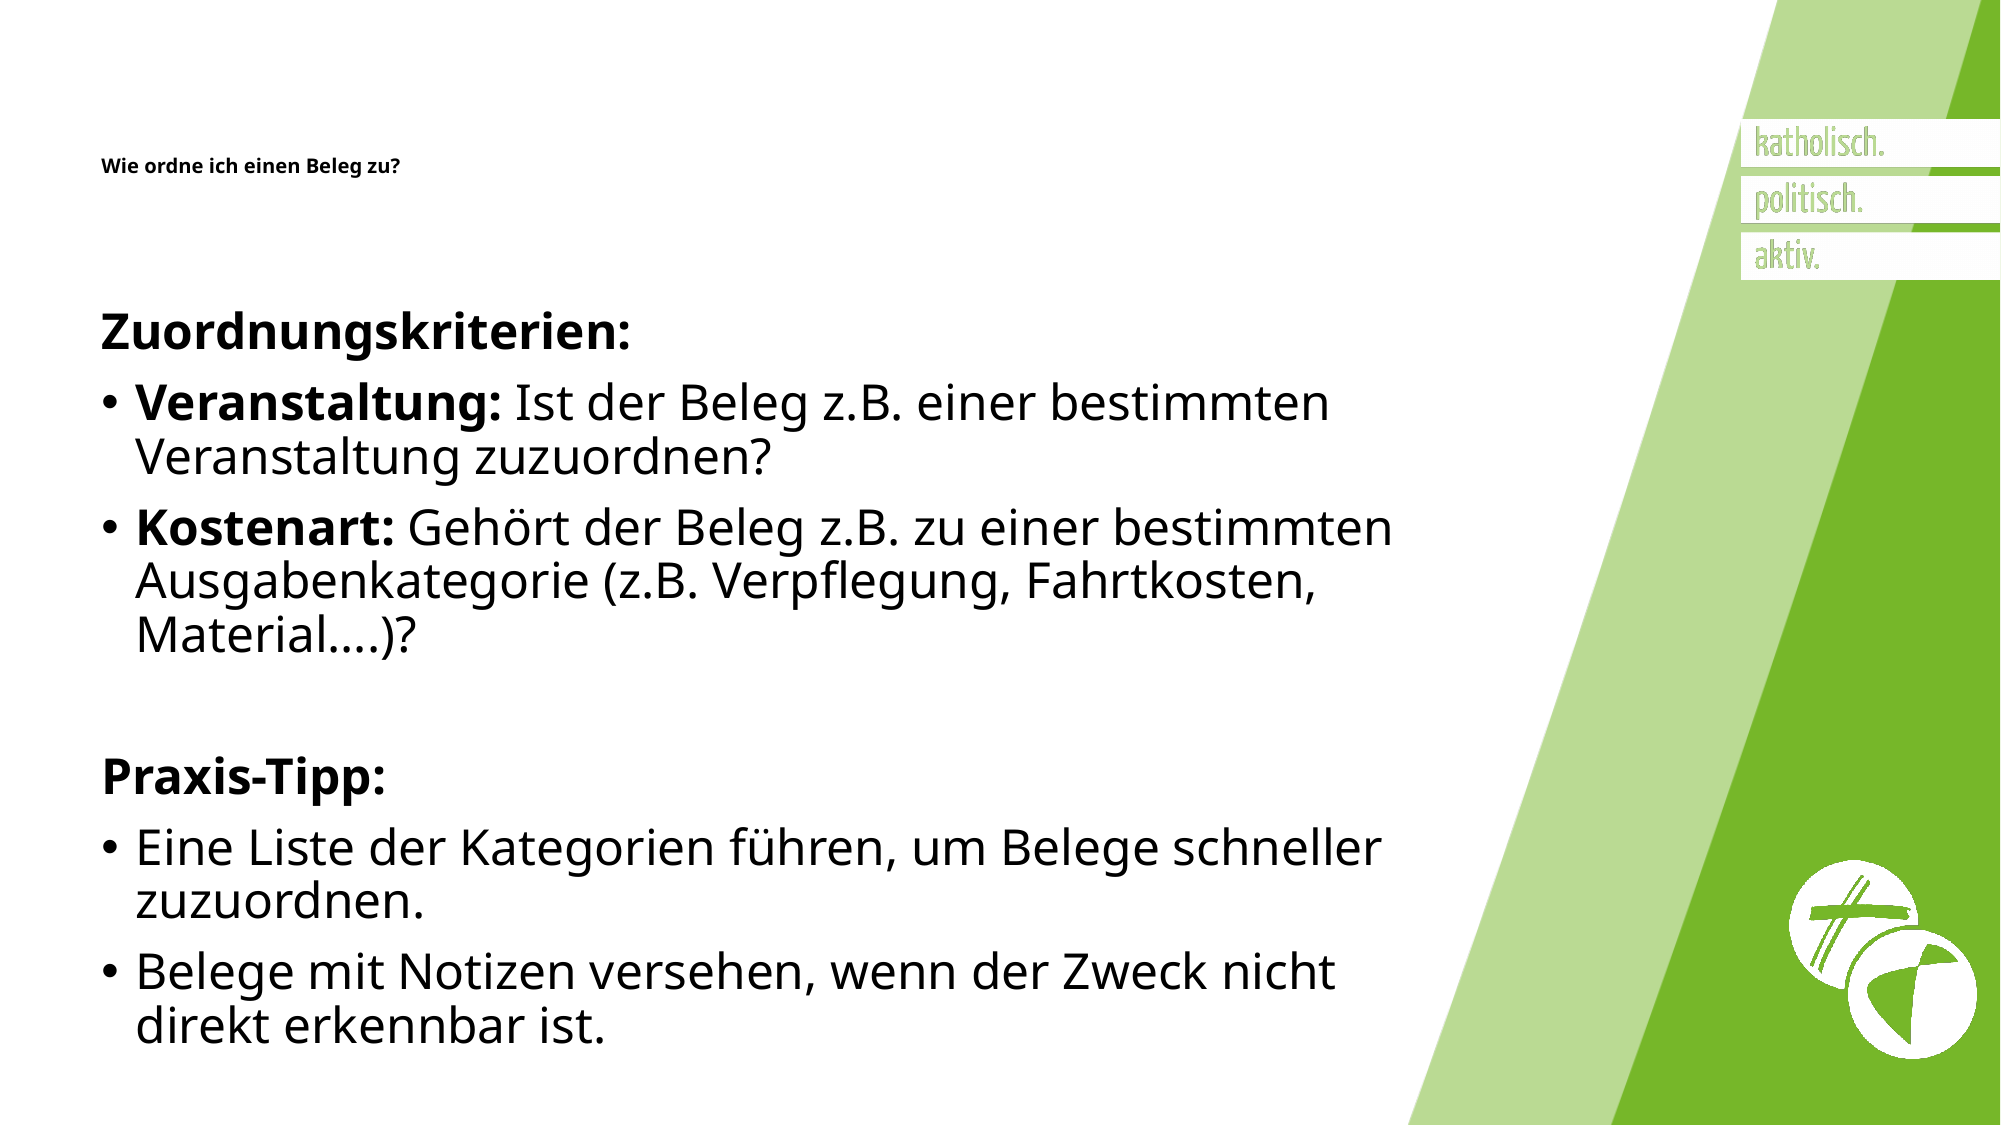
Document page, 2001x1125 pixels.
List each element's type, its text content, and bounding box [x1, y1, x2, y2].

picture [1401, 0, 2001, 1125]
title Wie ordne ich einen Beleg zu? [86, 59, 1411, 278]
list Zuordnungskriterien: Veranstaltung: Ist der Beleg z.B. einer bestimmten Veranstaltung zuzuordnen? Kostenart: Gehört der Beleg z.B. zu einer bestimmten Ausgabenkategorie (z.B. Verpflegung, Fahrtkosten, Material….)? Praxis-Tipp: Eine Liste der Kategorien führen, um Belege schneller zuzuordnen. Belege mit Notizen versehen, wenn der Zweck nicht direkt erkennbar ist. [86, 299, 1411, 1070]
